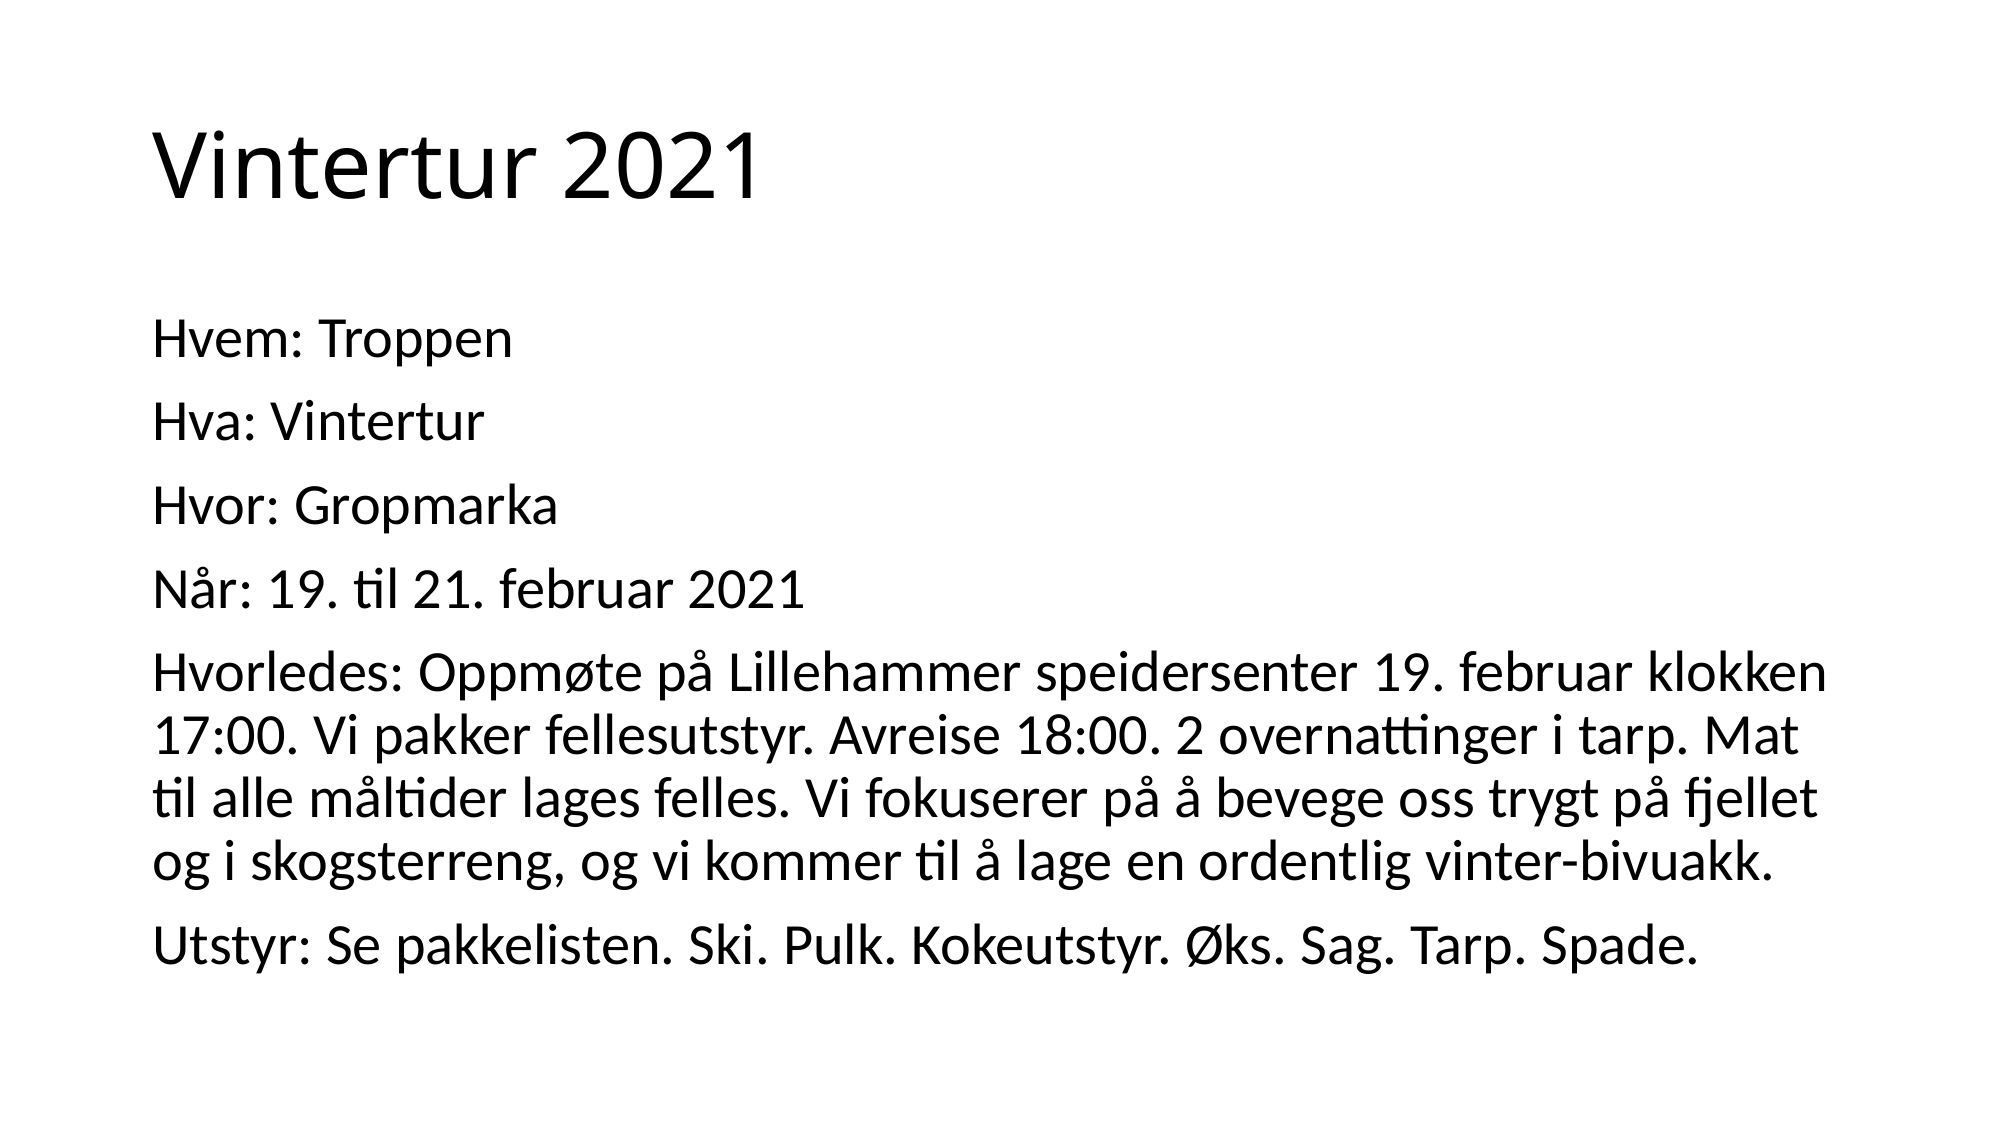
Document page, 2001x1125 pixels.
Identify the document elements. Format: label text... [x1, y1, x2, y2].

title Vintertur 2021 [137, 59, 1863, 278]
list Hvem: Troppen Hva: Vintertur Hvor: Gropmarka Når: 19. til 21. februar 2021 Hvorledes: Oppmøte på Lillehammer speidersenter 19. februar klokken 17:00. Vi pakker fellesutstyr. Avreise 18:00. 2 overnattinger i tarp. Mat til alle måltider lages felles. Vi fokuserer på å bevege oss trygt på fjellet og i skogsterreng, og vi kommer til å lage en ordentlig vinter-bivuakk. Utstyr: Se pakkelisten. Ski. Pulk. Kokeutstyr. Øks. Sag. Tarp. Spade. [137, 299, 1863, 1014]
